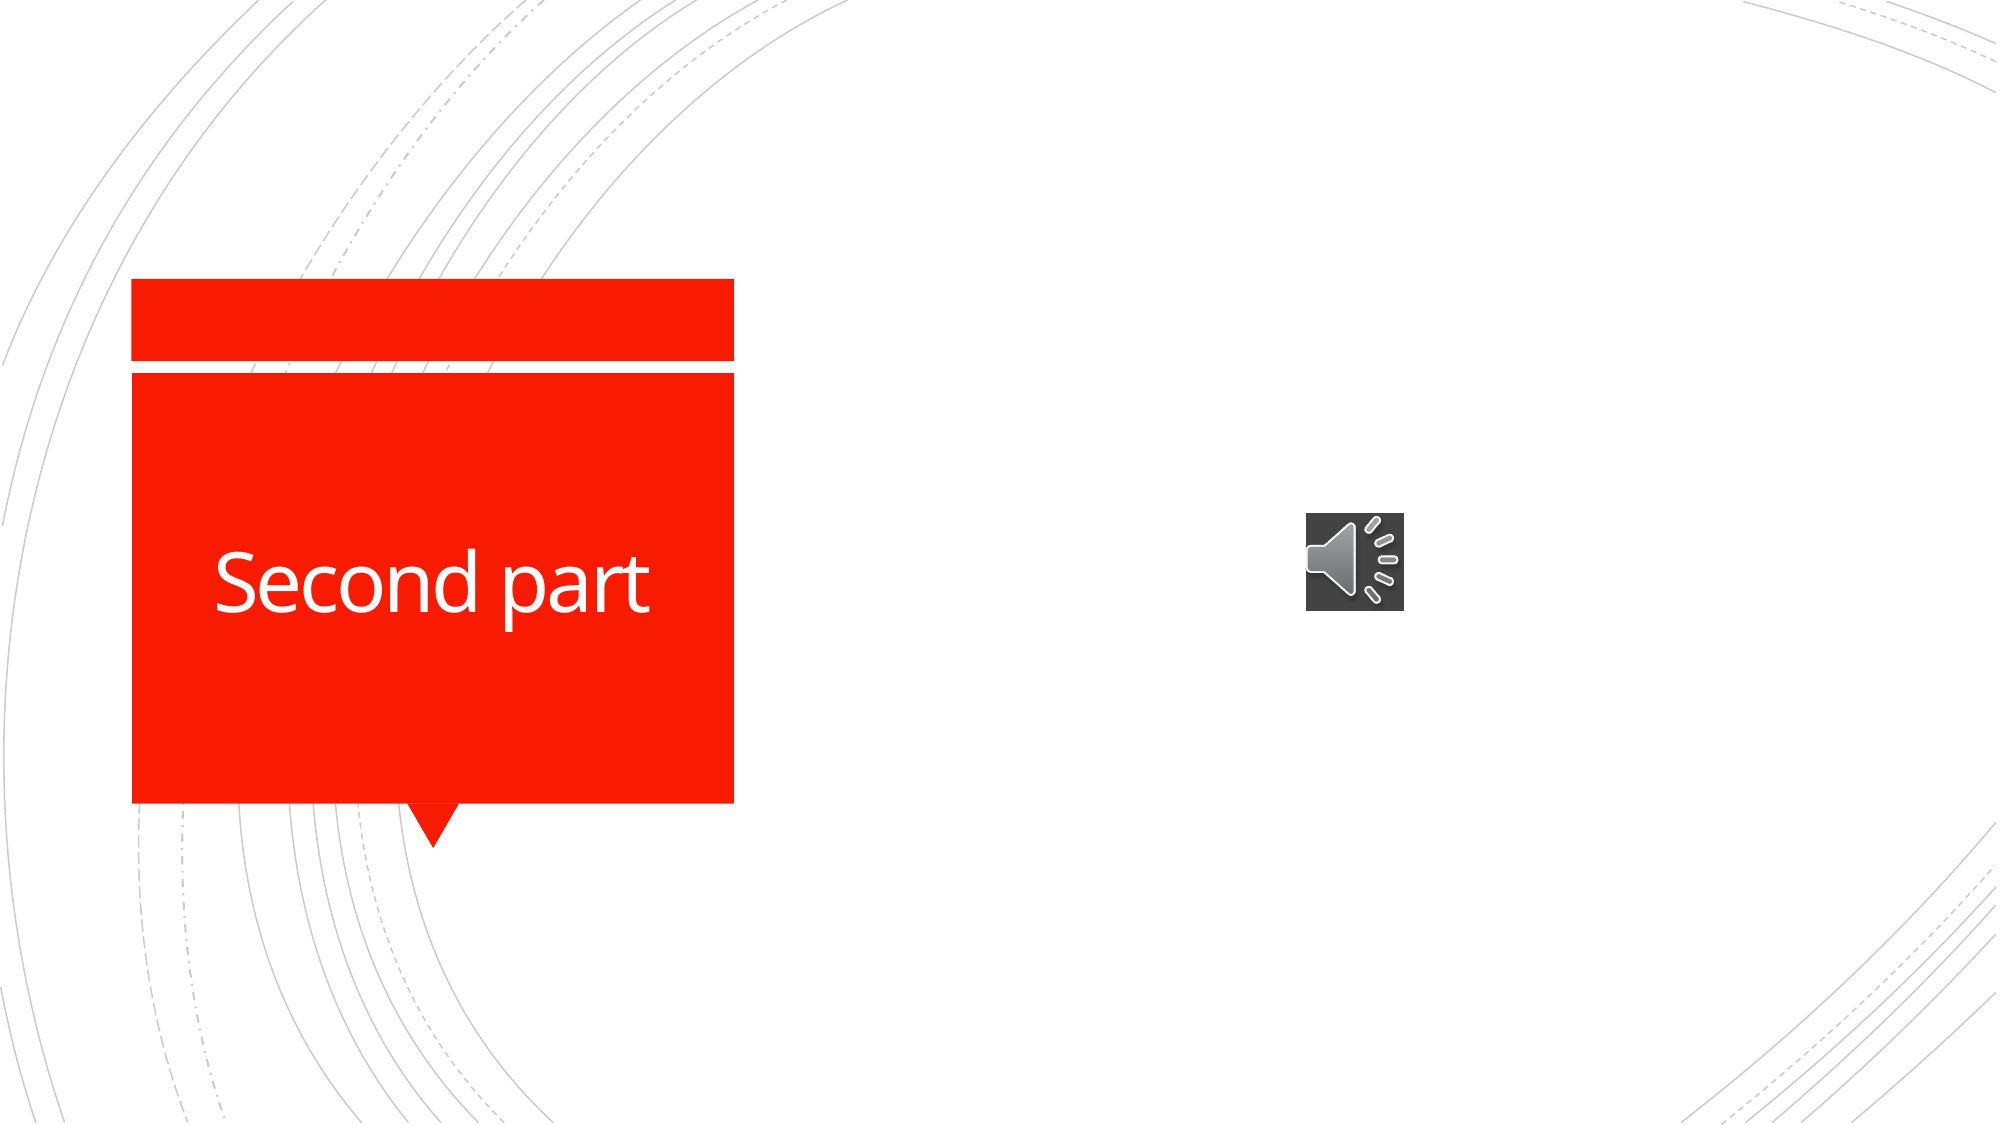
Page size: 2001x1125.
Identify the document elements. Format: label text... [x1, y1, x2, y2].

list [1304, 511, 1405, 613]
title Second part [145, 385, 720, 789]
